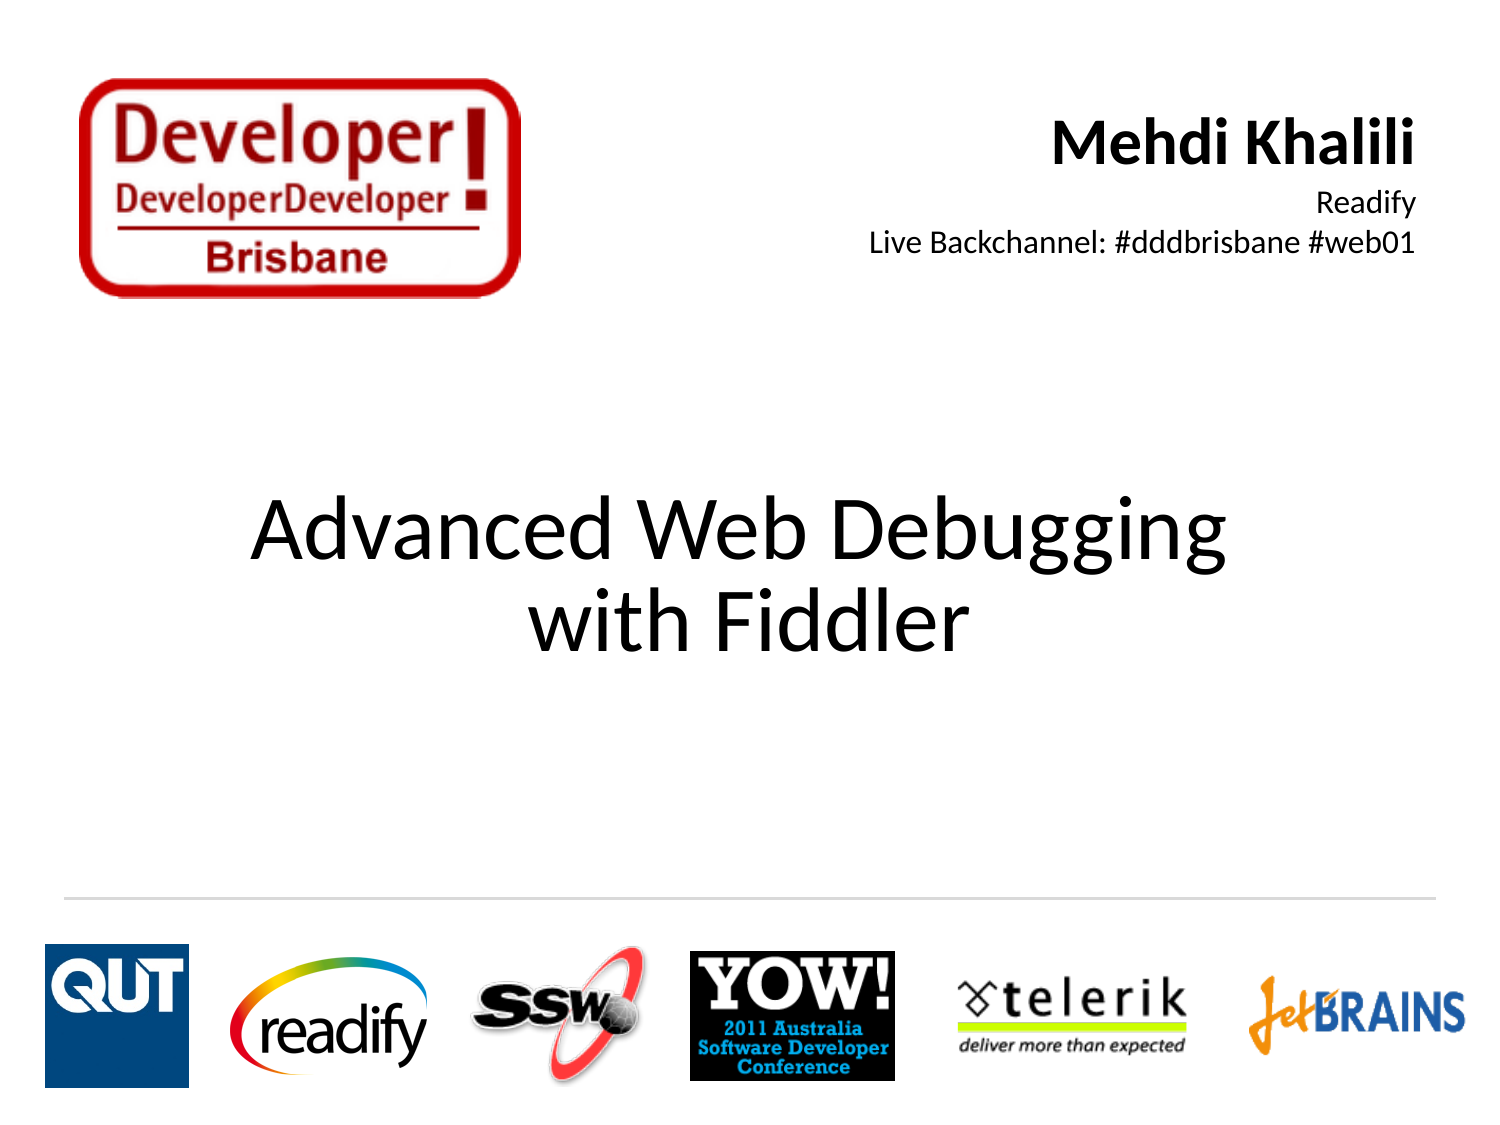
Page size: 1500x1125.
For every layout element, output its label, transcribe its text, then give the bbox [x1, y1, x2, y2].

picture [690, 951, 896, 1081]
picture [936, 961, 1209, 1071]
text_box Mehdi Khalili Readify Live Backchannel: #dddbrisbane #web01 [599, 78, 1432, 299]
picture [1249, 973, 1467, 1059]
picture [79, 77, 521, 299]
text_box Advanced Web Debugging with Fiddler [112, 373, 1388, 791]
picture [44, 943, 190, 1089]
picture [230, 957, 428, 1075]
picture [468, 944, 650, 1087]
